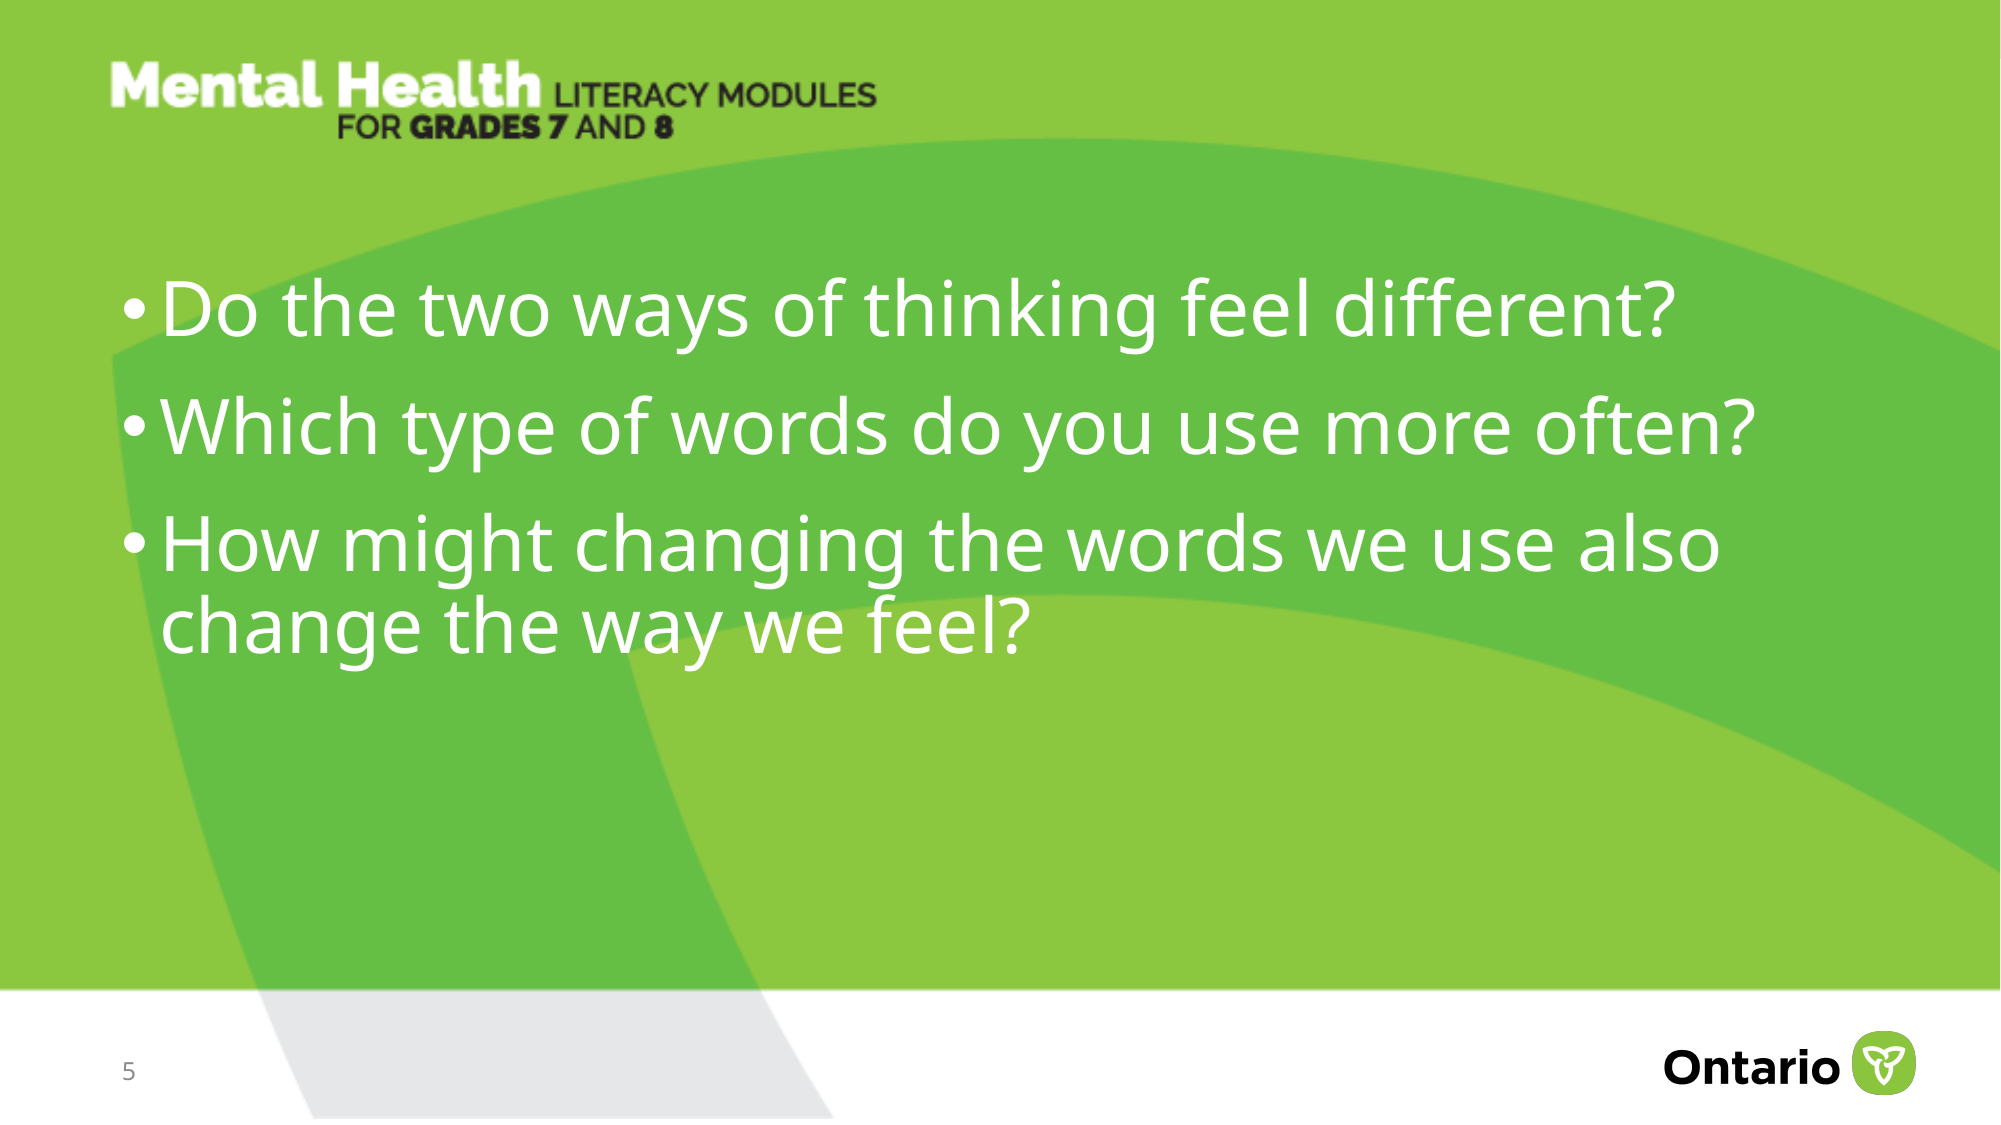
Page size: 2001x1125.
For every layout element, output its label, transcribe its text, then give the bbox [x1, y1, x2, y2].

list Do the two ways of thinking feel different? Which type of words do you use more often? How might changing the words we use also change the way we feel? [106, 263, 1858, 808]
picture [0, 0, 2001, 1125]
slide_number 5 [106, 1042, 557, 1103]
